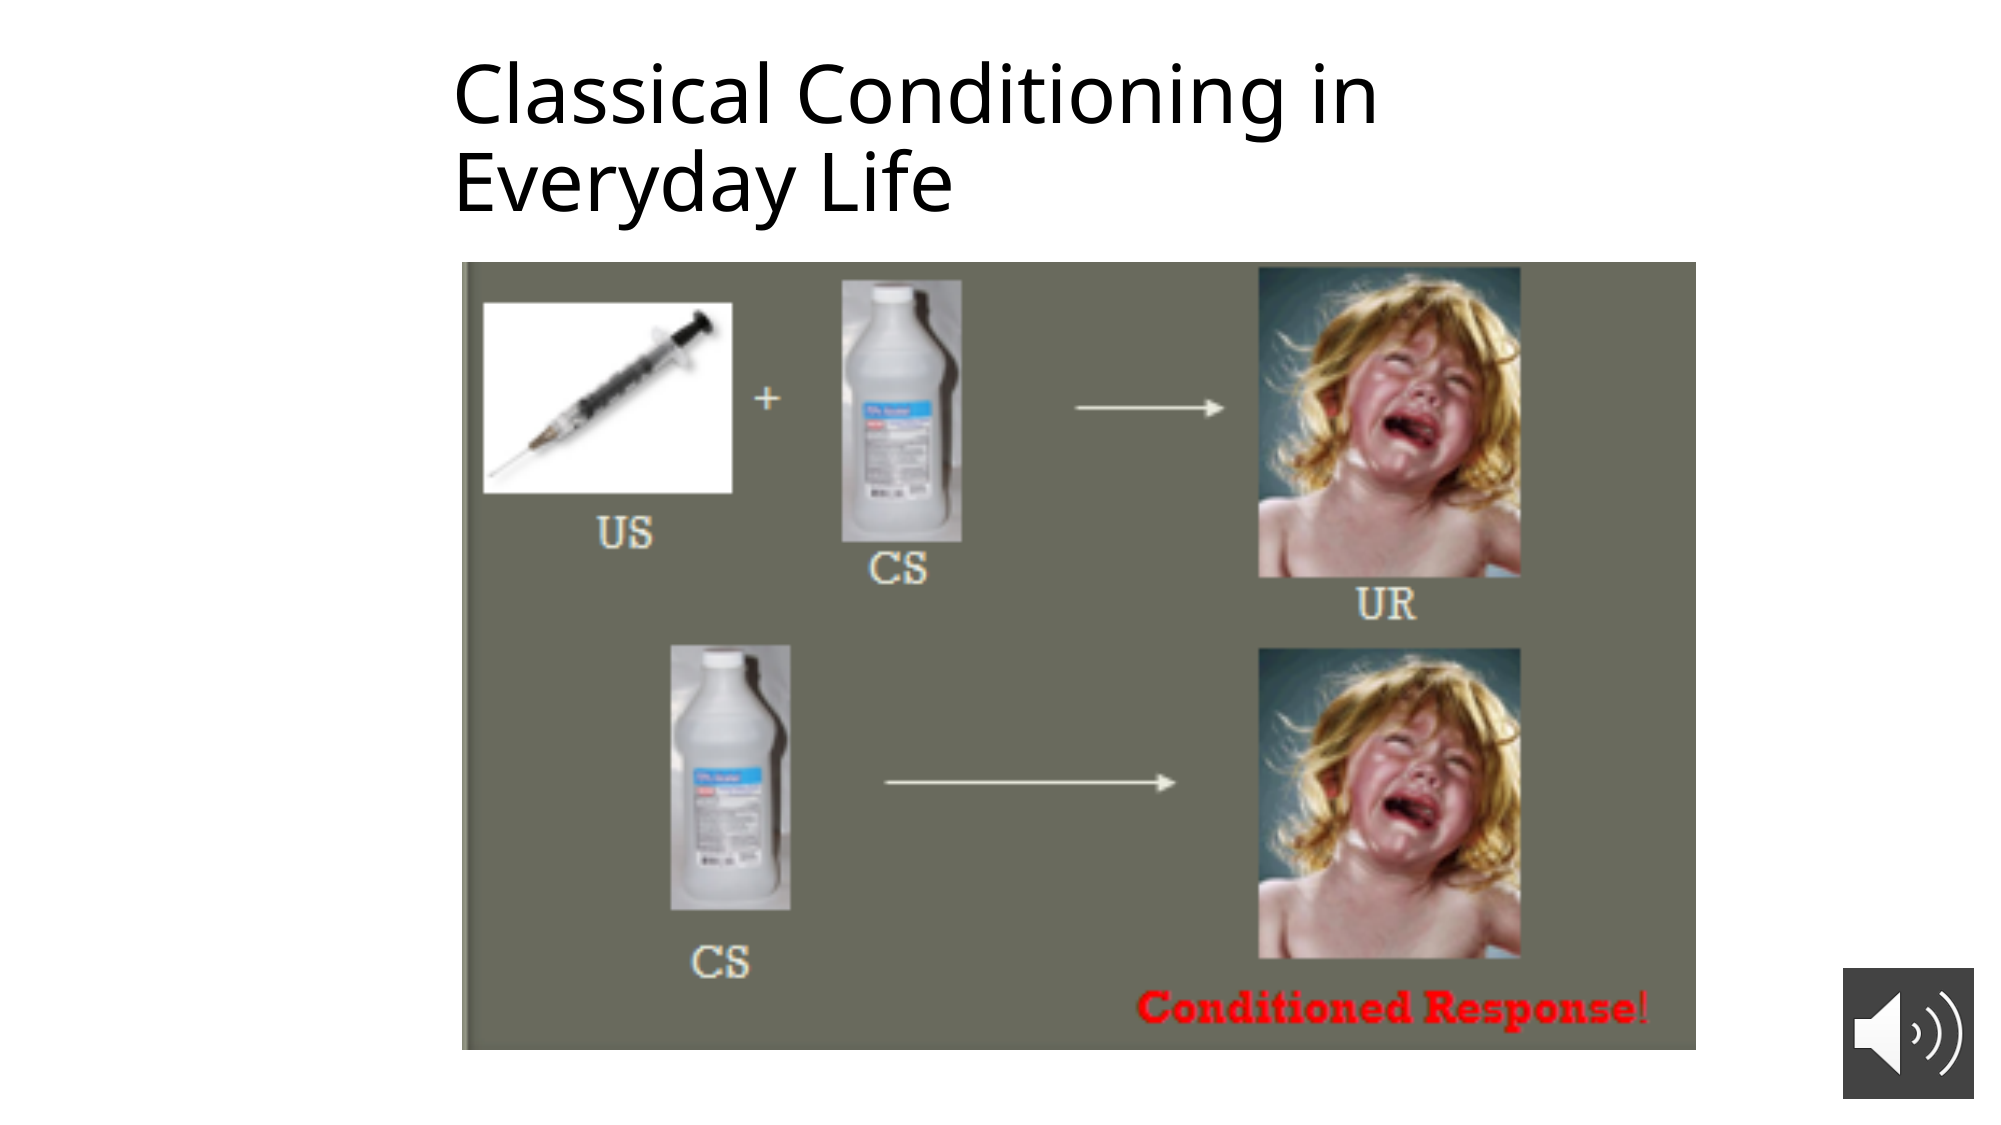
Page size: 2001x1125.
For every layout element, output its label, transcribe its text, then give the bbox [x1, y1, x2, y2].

picture [462, 262, 1696, 1050]
picture [1841, 966, 1975, 1100]
title Classical Conditioning in Everyday Life [437, 45, 1750, 238]
